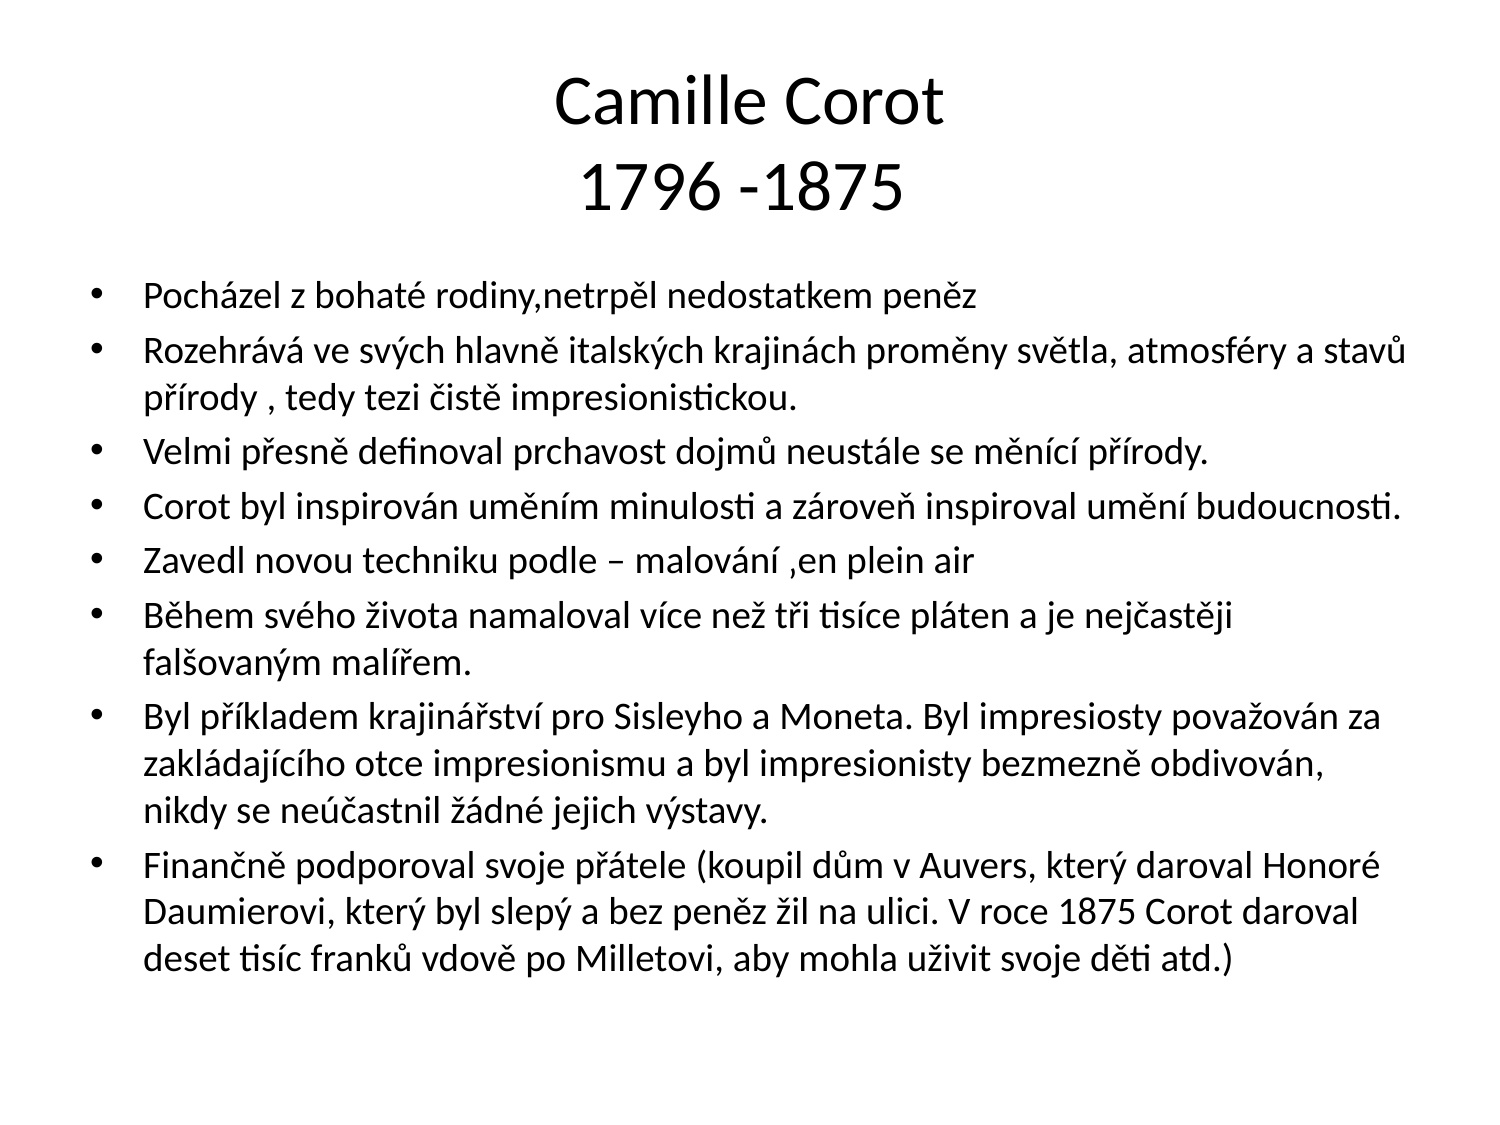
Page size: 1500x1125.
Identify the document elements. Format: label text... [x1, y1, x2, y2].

list Pocházel z bohaté rodiny,netrpěl nedostatkem peněz Rozehrává ve svých hlavně italských krajinách proměny světla, atmosféry a stavů přírody , tedy tezi čistě impresionistickou. Velmi přesně definoval prchavost dojmů neustále se měnící přírody. Corot byl inspirován uměním minulosti a zároveň inspiroval umění budoucnosti. Zavedl novou techniku podle – malování ‚en plein air Během svého života namaloval více než tři tisíce pláten a je nejčastěji falšovaným malířem. Byl příkladem krajinářství pro Sisleyho a Moneta. Byl impresiosty považován za zakládajícího otce impresionismu a byl impresionisty bezmezně obdivován, nikdy se neúčastnil žádné jejich výstavy. Finančně podporoval svoje přátele (koupil dům v Auvers, který daroval Honoré Daumierovi, který byl slepý a bez peněz žil na ulici. V roce 1875 Corot daroval deset tisíc franků vdově po Milletovi, aby mohla uživit svoje děti atd.) [74, 262, 1426, 1125]
title Camille Corot 1796 -1875 [74, 44, 1426, 233]
